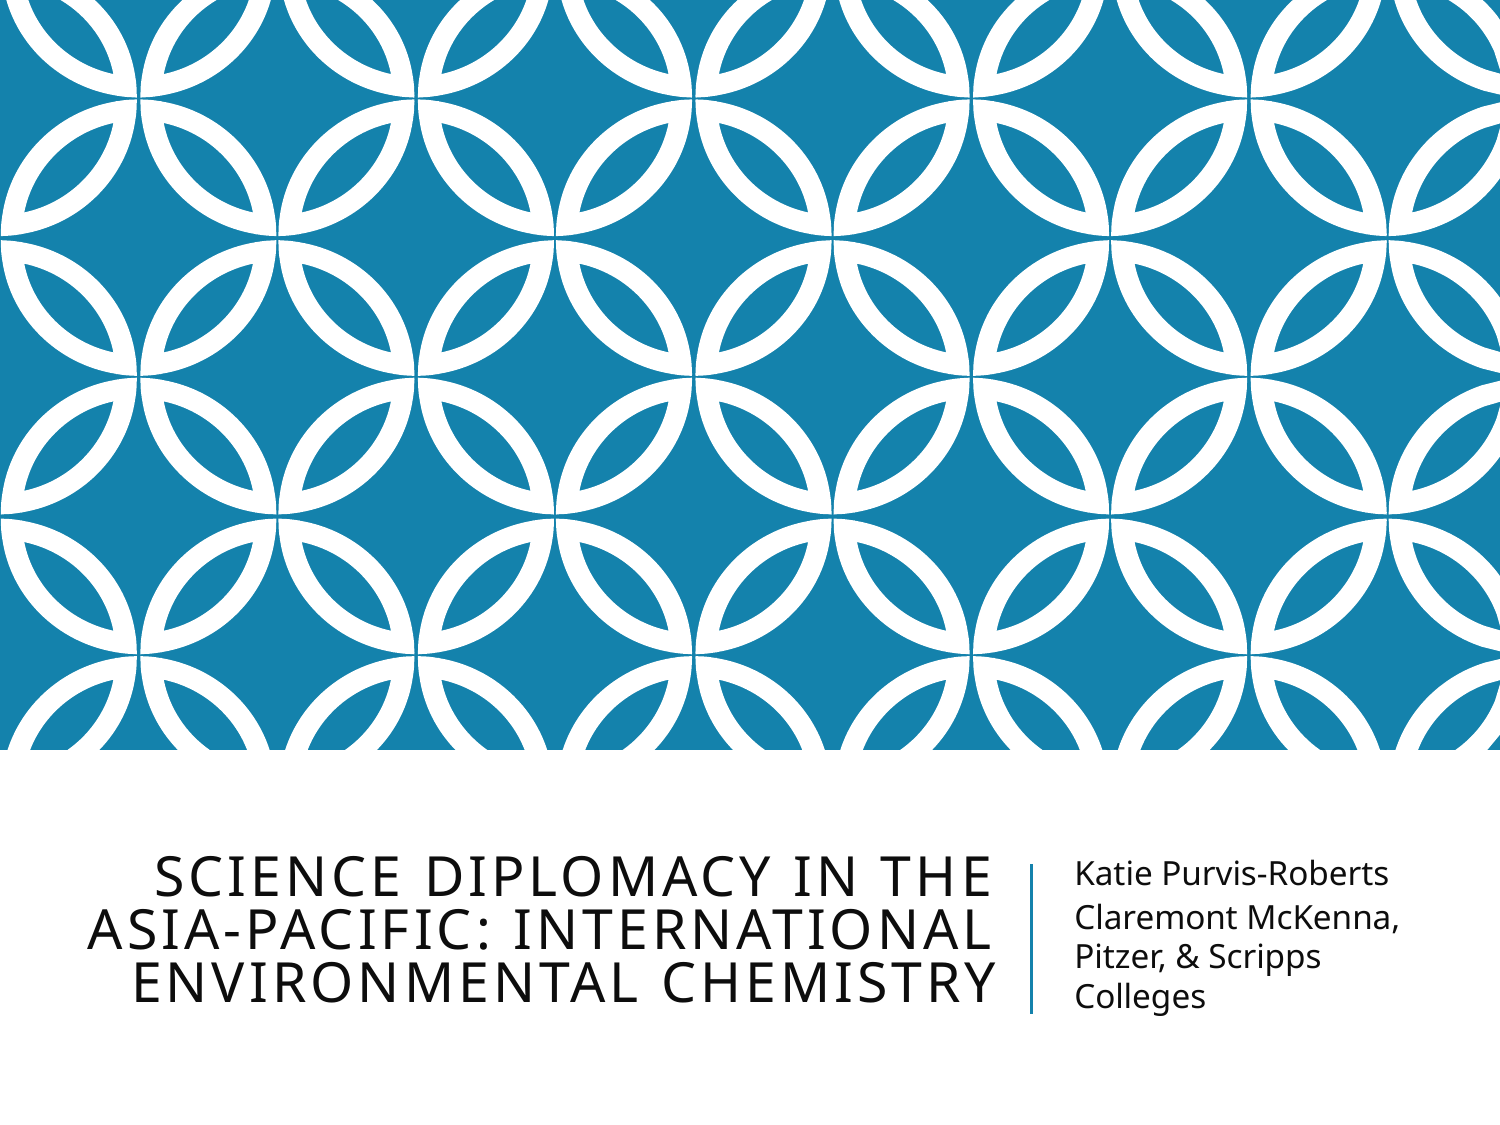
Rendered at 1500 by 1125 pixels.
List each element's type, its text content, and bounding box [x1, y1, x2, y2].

subtitle Katie Purvis-Roberts Claremont McKenna, Pitzer, & Scripps Colleges [1059, 813, 1454, 1054]
title Science Diplomacy in the Asia-Pacific: International Environmental Chemistry [56, 813, 1013, 1054]
